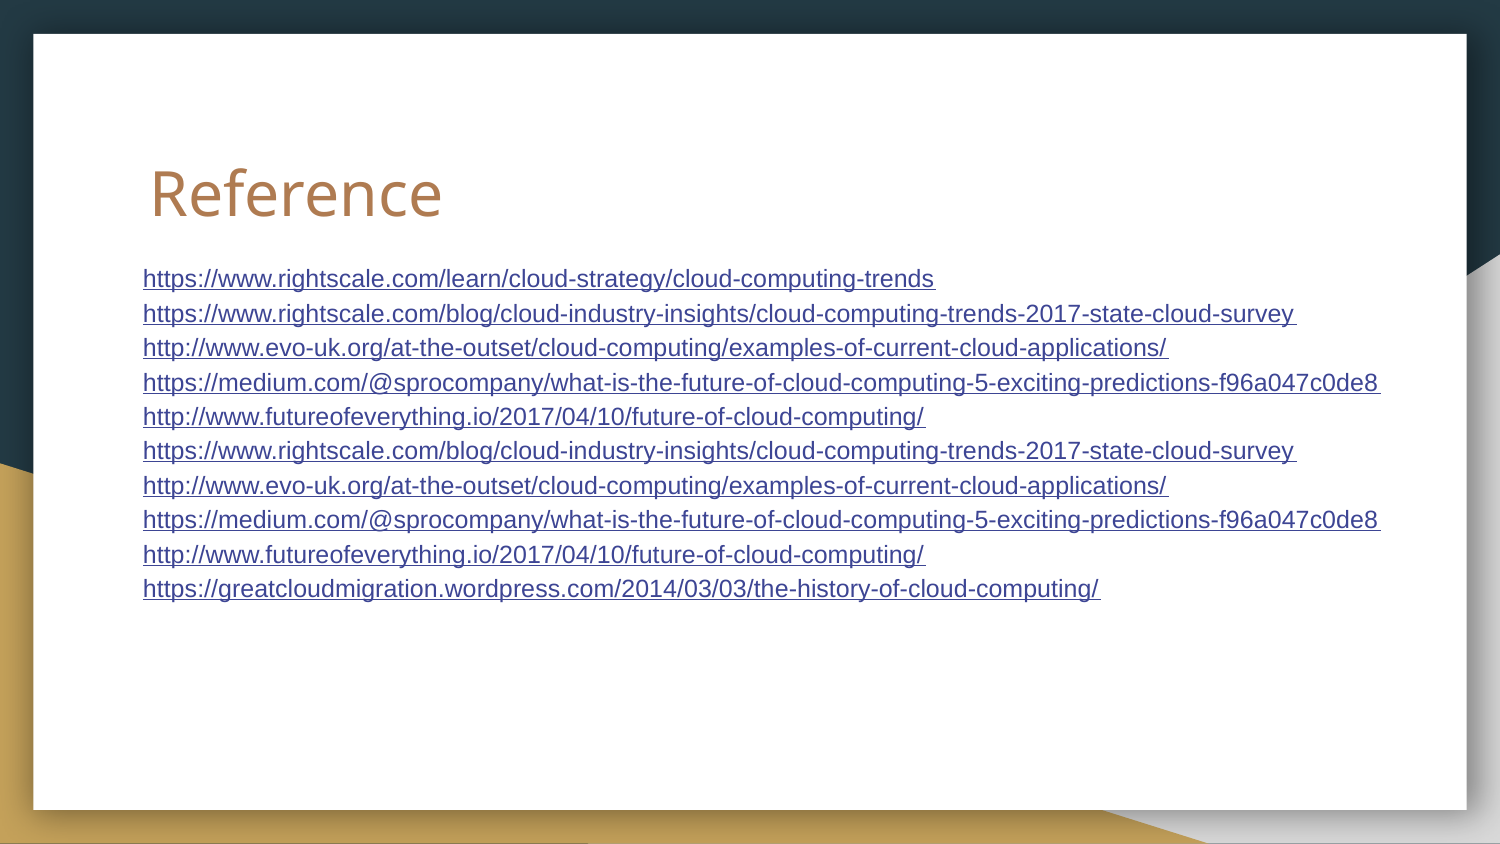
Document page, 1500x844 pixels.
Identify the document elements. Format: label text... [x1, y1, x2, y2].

list https://www.rightscale.com/learn/cloud-strategy/cloud-computing-trends https://www.rightscale.com/blog/cloud-industry-insights/cloud-computing-trends-2017-state-cloud-survey http://www.evo-uk.org/at-the-outset/cloud-computing/examples-of-current-cloud-applications/ https://medium.com/@sprocompany/what-is-the-future-of-cloud-computing-5-exciting-predictions-f96a047c0de8 http://www.futureofeverything.io/2017/04/10/future-of-cloud-computing/ https://www.rightscale.com/blog/cloud-industry-insights/cloud-computing-trends-2017-state-cloud-survey http://www.evo-uk.org/at-the-outset/cloud-computing/examples-of-current-cloud-applications/ https://medium.com/@sprocompany/what-is-the-future-of-cloud-computing-5-exciting-predictions-f96a047c0de8 http://www.futureofeverything.io/2017/04/10/future-of-cloud-computing/ https://greatcloudmigration.wordpress.com/2014/03/03/the-history-of-cloud-computing/ [127, 243, 1433, 776]
title Reference [134, 138, 1366, 243]
